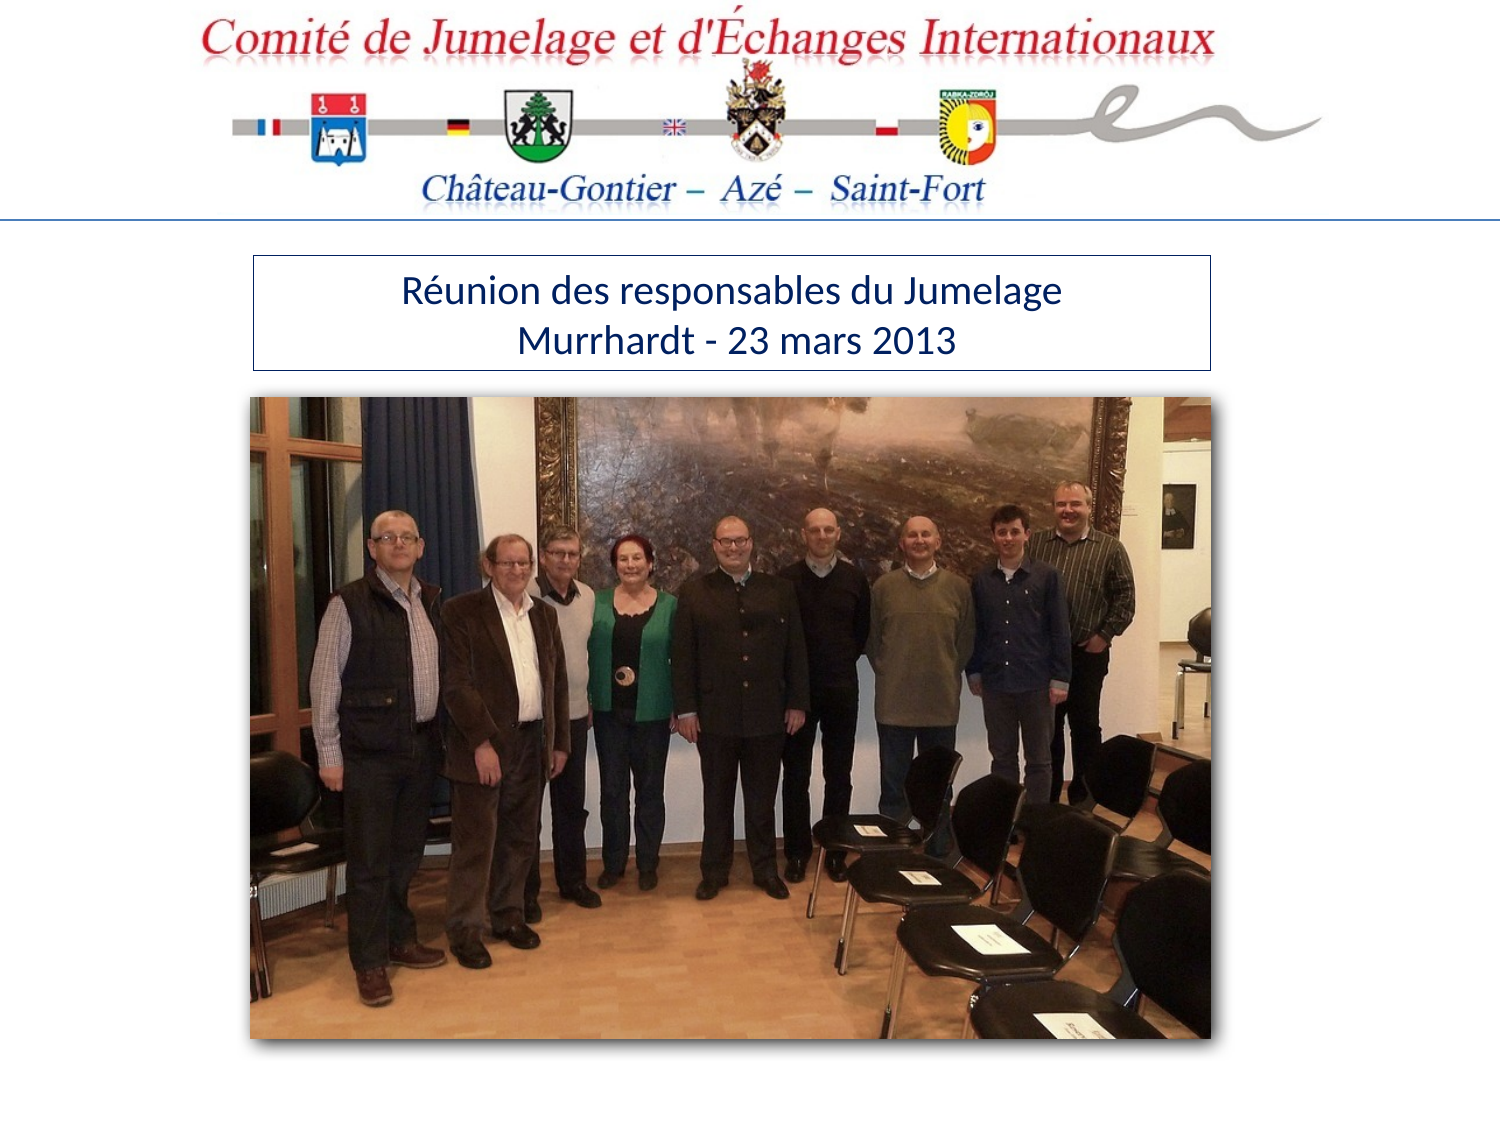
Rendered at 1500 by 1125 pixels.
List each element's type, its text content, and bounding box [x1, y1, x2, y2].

picture [250, 396, 1211, 1040]
text_box Réunion des responsables du Jumelage Murrhardt - 23 mars 2013 [253, 255, 1211, 371]
picture [169, 0, 1330, 215]
